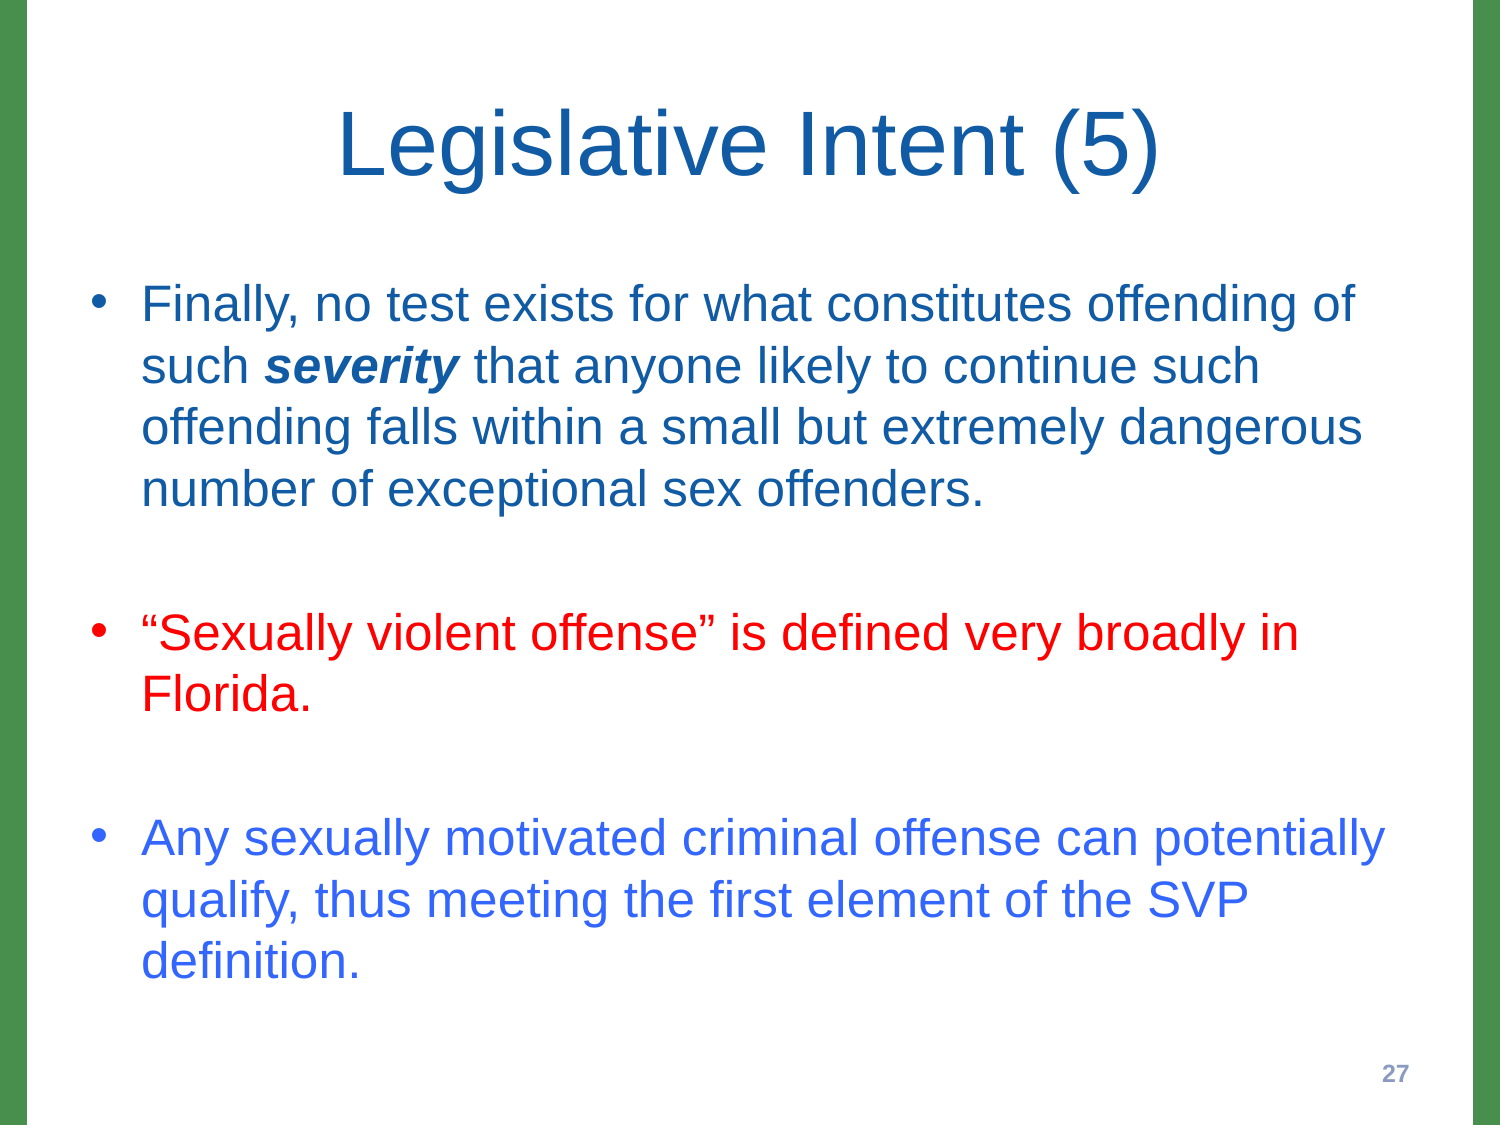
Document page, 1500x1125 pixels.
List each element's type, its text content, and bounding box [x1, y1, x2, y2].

list Finally, no test exists for what constitutes offending of such severity that anyone likely to continue such offending falls within a small but extremely dangerous number of exceptional sex offenders. “Sexually violent offense” is defined very broadly in Florida. Any sexually motivated criminal offense can potentially qualify, thus meeting the first element of the SVP definition. [75, 262, 1425, 1005]
title Legislative Intent (5) [75, 45, 1425, 233]
slide_number 27 [1074, 1042, 1425, 1103]
